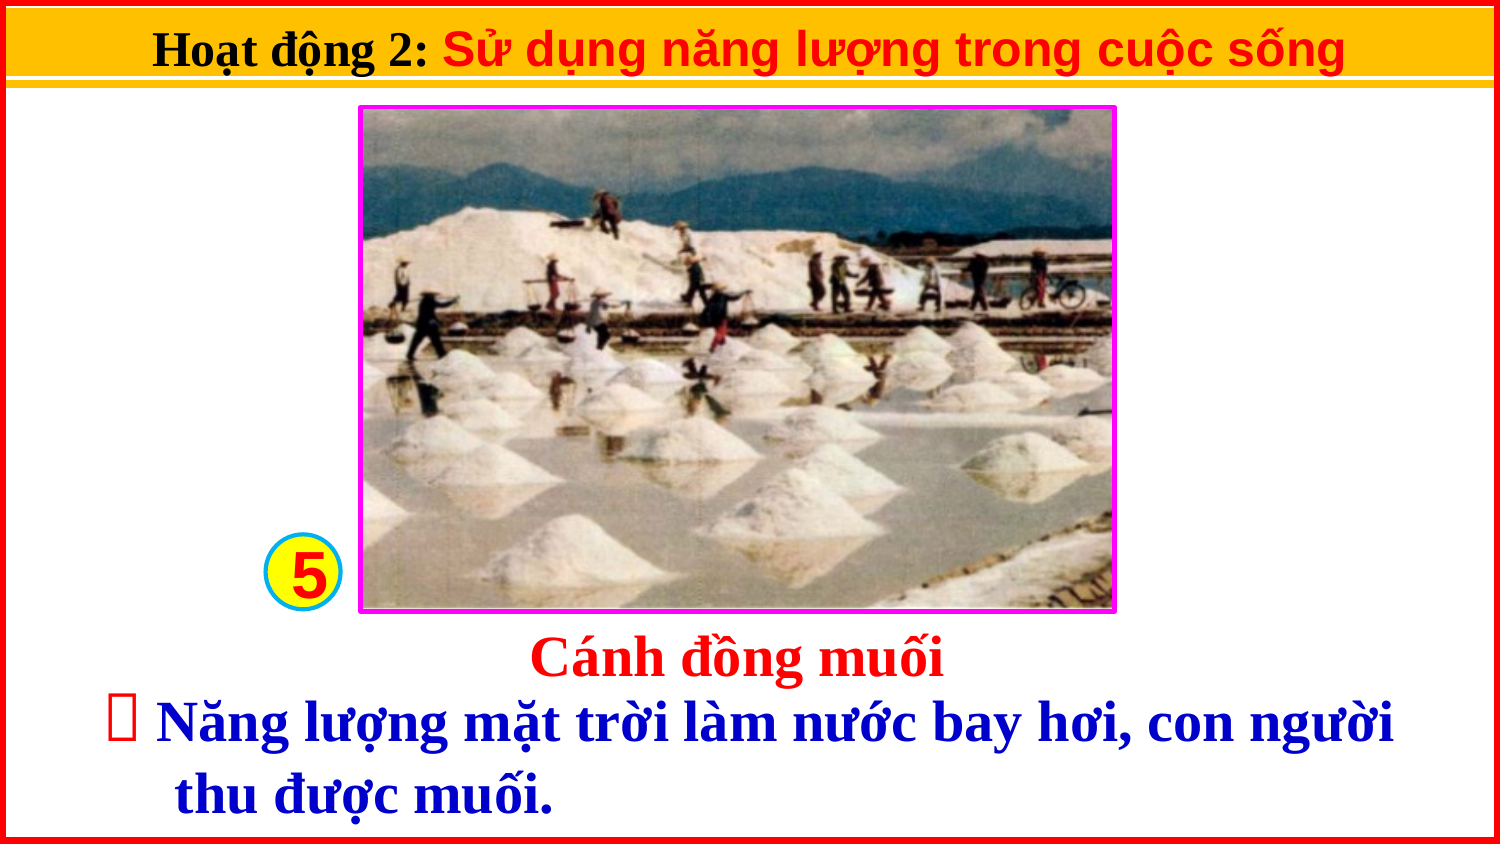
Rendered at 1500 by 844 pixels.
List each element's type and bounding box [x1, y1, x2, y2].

text_box [265, 109, 1113, 610]
text_box [0, 0, 1500, 844]
